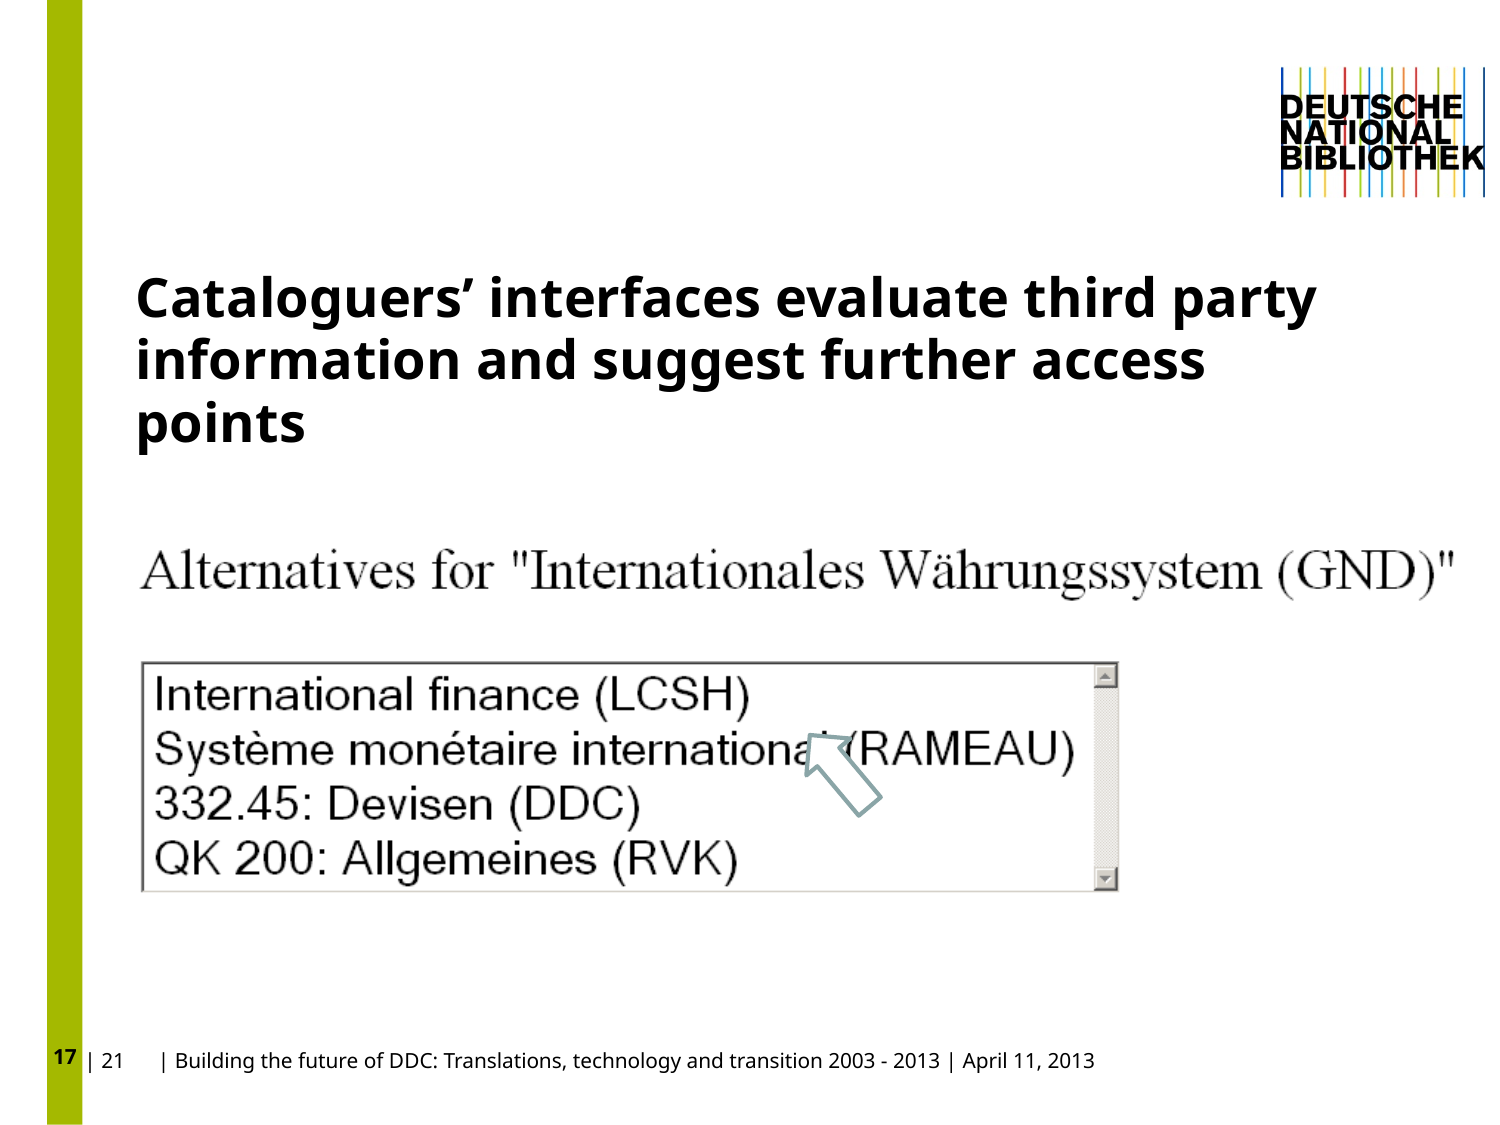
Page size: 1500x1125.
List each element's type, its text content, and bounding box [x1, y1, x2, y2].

picture [1281, 66, 1485, 198]
title Cataloguers’ interfaces evaluate third party information and suggest further access points [135, 265, 1382, 394]
footer | 21 | Building the future of DDC: Translations, technology and transition 2003 - 2013 | April 11, 2013 [84, 1047, 1377, 1073]
text_box 17 [47, 0, 83, 1125]
picture [127, 514, 1471, 925]
